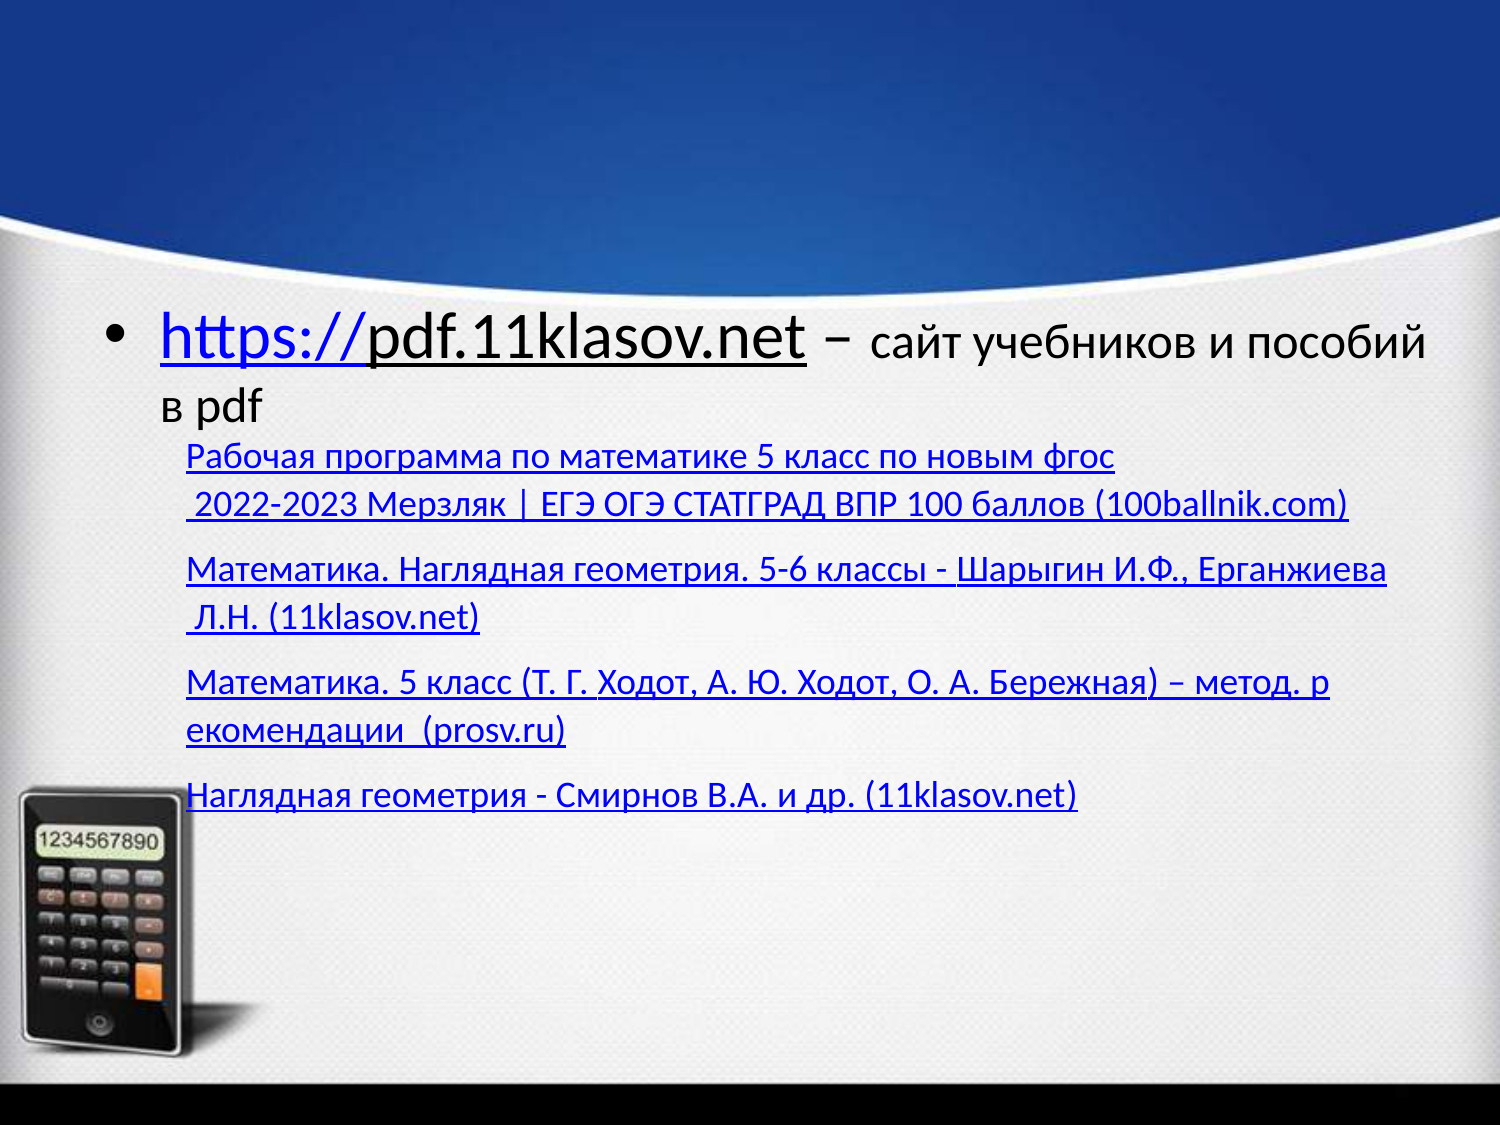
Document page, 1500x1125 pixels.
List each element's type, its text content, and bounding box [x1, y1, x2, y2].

picture [0, 0, 1500, 1125]
list https://pdf.11klasov.net – сайт учебников и пособий в pdf [88, 284, 1484, 938]
text_box Рабочая программа по математике 5 класс по новым фгос 2022-2023 Мерзляк | ЕГЭ ОГЭ СТАТГРАД ВПР 100 баллов (100ballnik.com) Математика. Наглядная геометрия. 5-6 классы - Шарыгин И.Ф., Ерганжиева Л.Н. (11klasov.net) Математика. 5 класс (Т. Г. Ходот, А. Ю. Ходот, О. А. Бережная) – метод. рекомендации (prosv.ru) Наглядная геометрия - Смирнов В.А. и др. (11klasov.net) [171, 420, 1487, 823]
